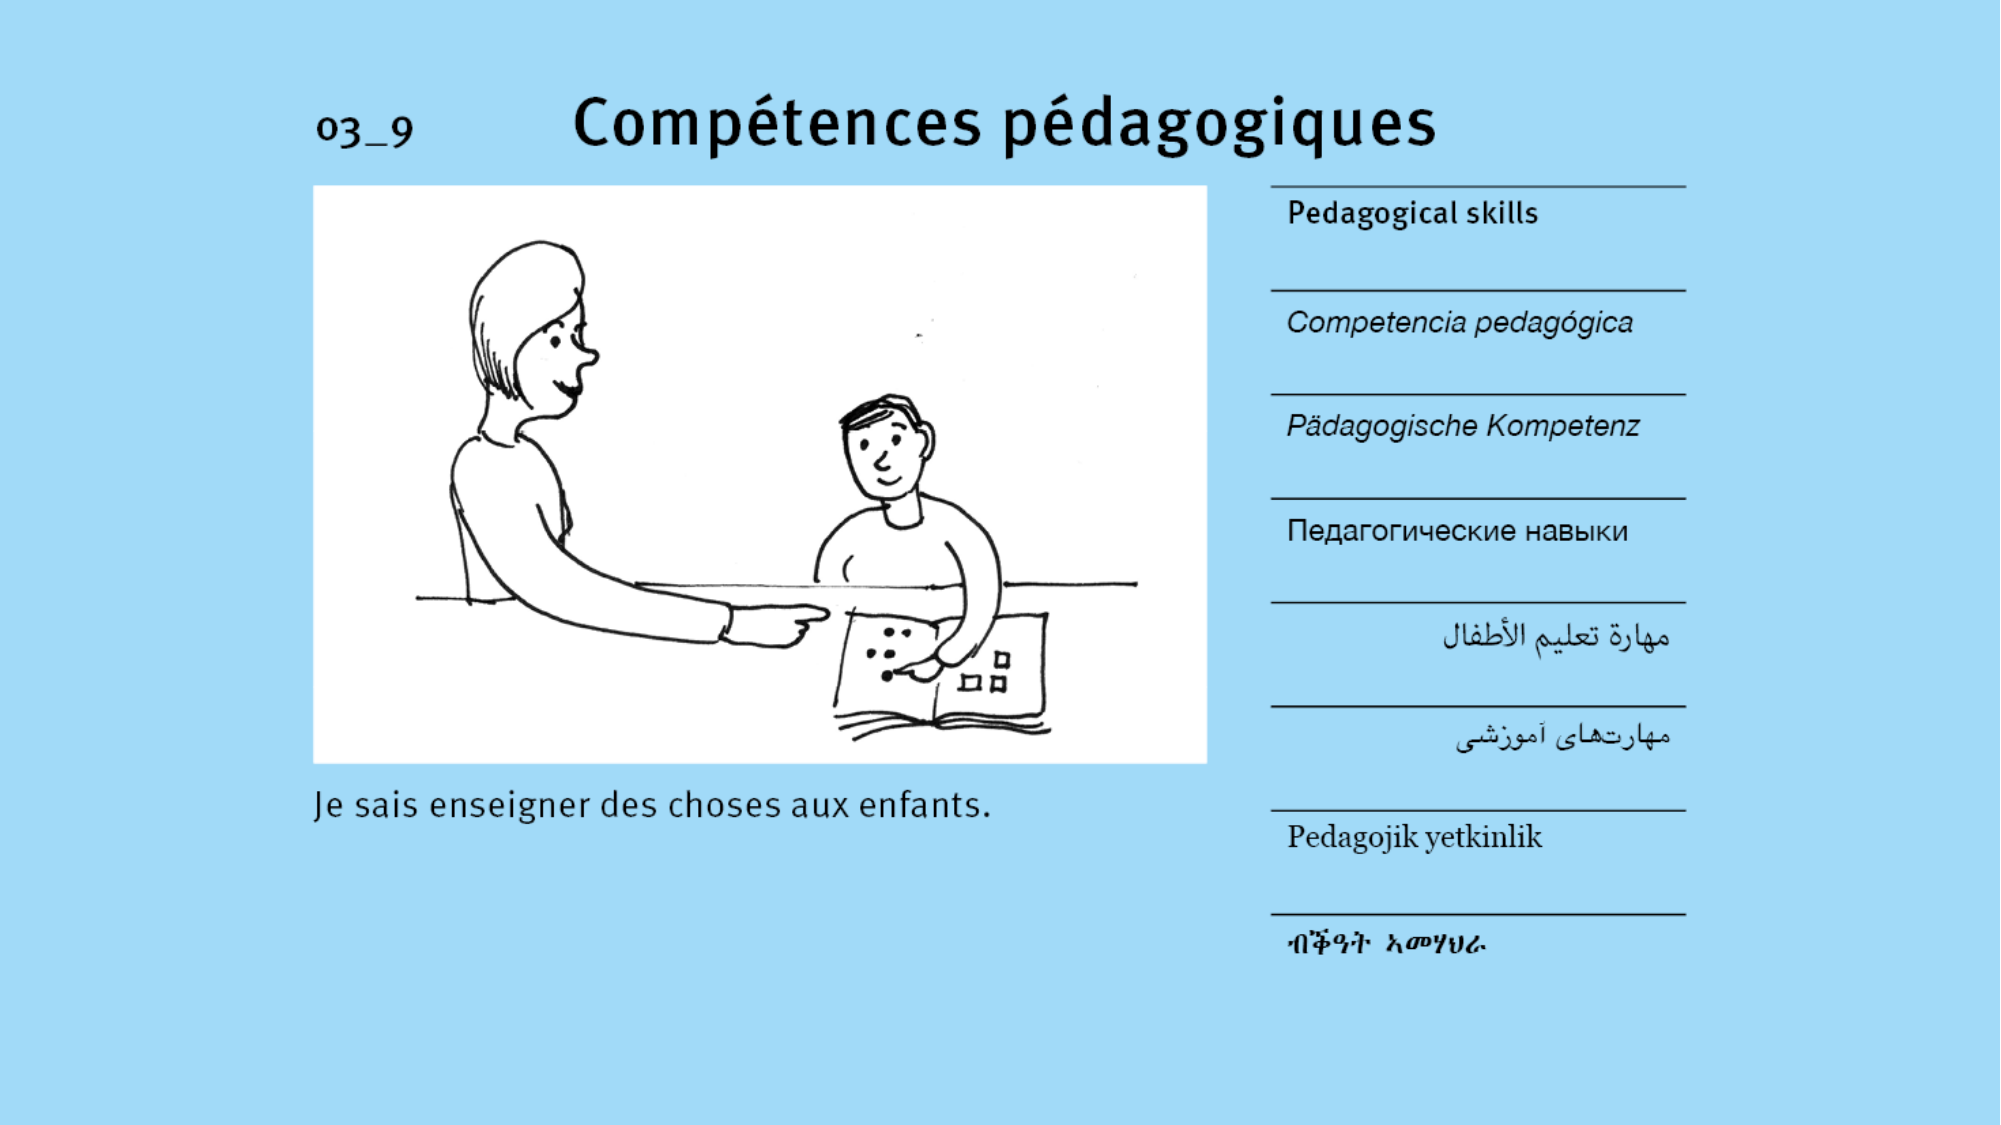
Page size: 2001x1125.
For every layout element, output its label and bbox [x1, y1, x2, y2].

picture [207, 0, 1793, 1125]
